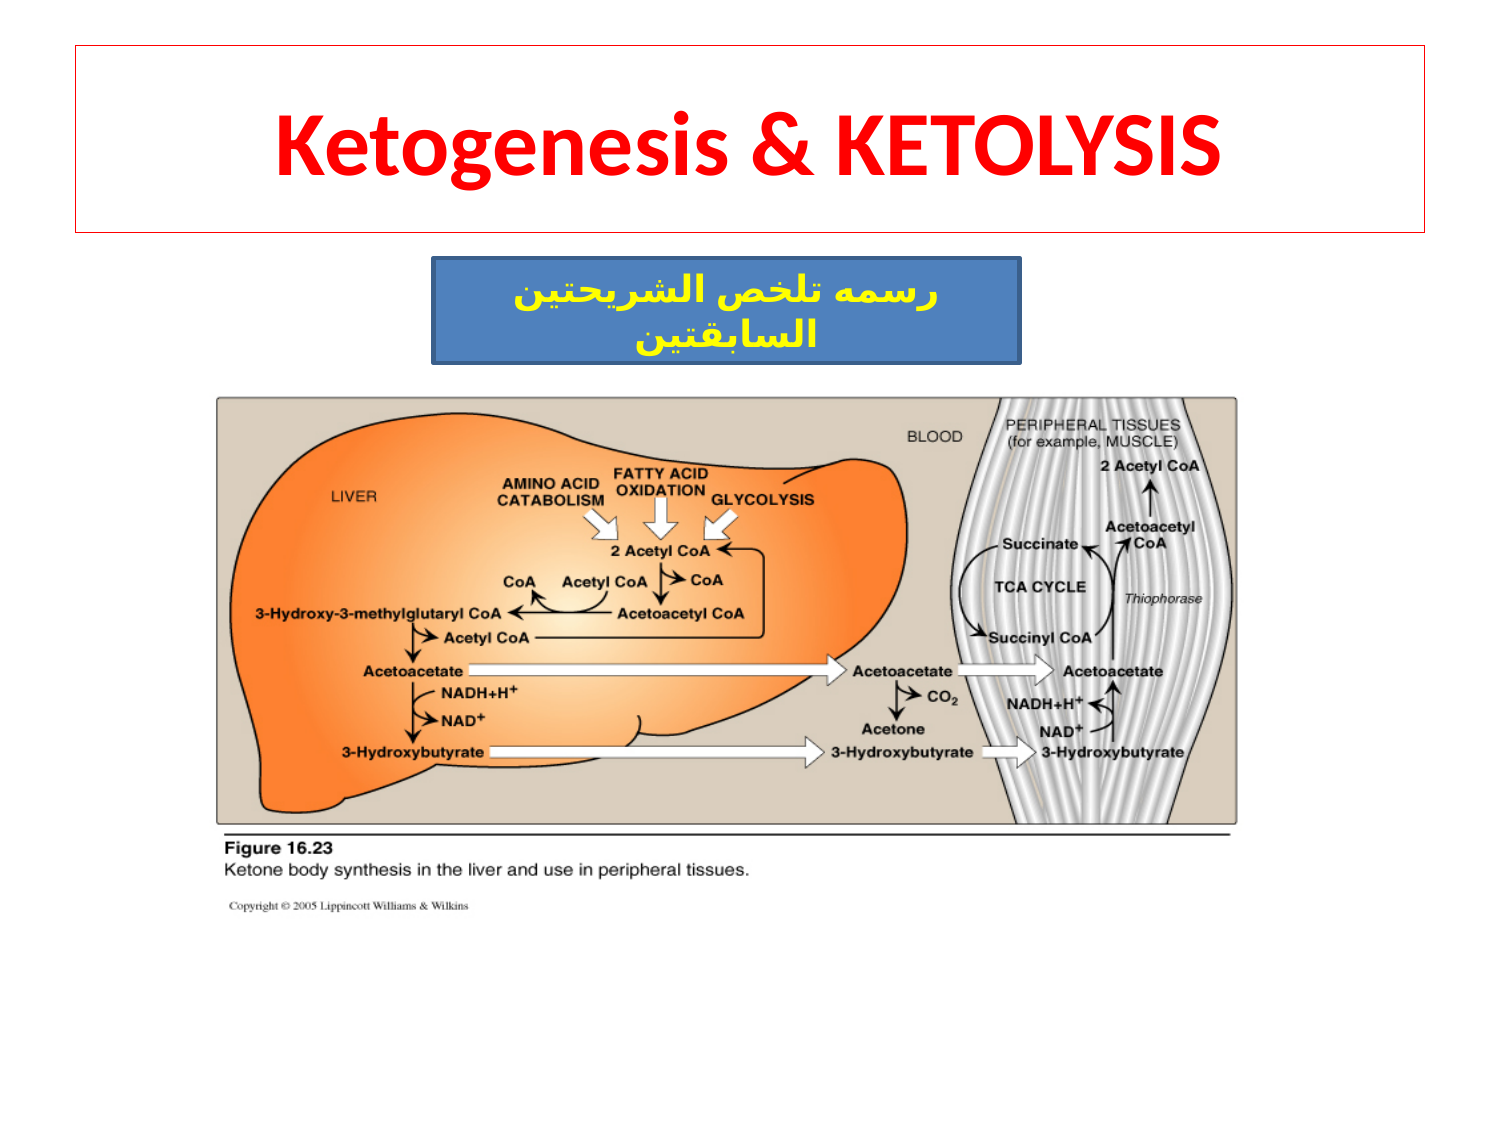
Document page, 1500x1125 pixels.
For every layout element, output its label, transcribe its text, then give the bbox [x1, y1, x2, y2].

title Ketogenesis & KETOLYSIS [75, 45, 1425, 233]
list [198, 257, 1256, 1001]
